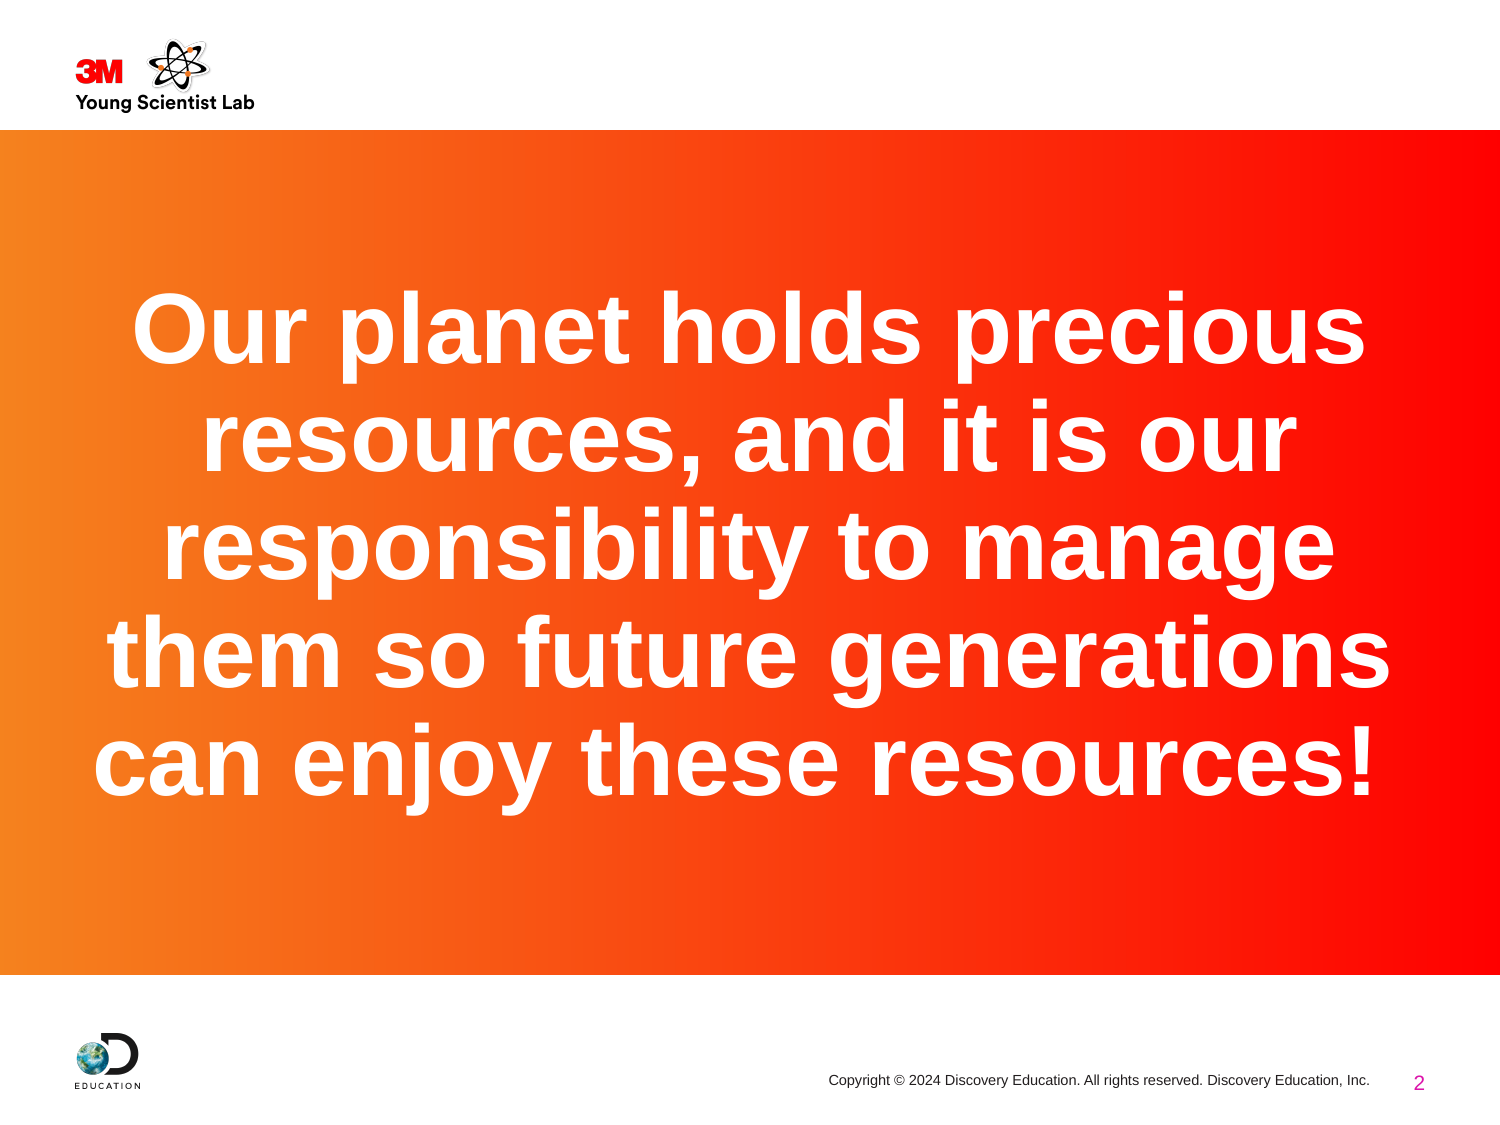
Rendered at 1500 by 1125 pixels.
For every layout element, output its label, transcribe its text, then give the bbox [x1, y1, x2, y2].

picture [75, 37, 255, 113]
picture [75, 1033, 140, 1089]
title Our planet holds precious resources, and it is our responsibility to manage them so future generations can enjoy these resources! [75, 195, 1425, 900]
